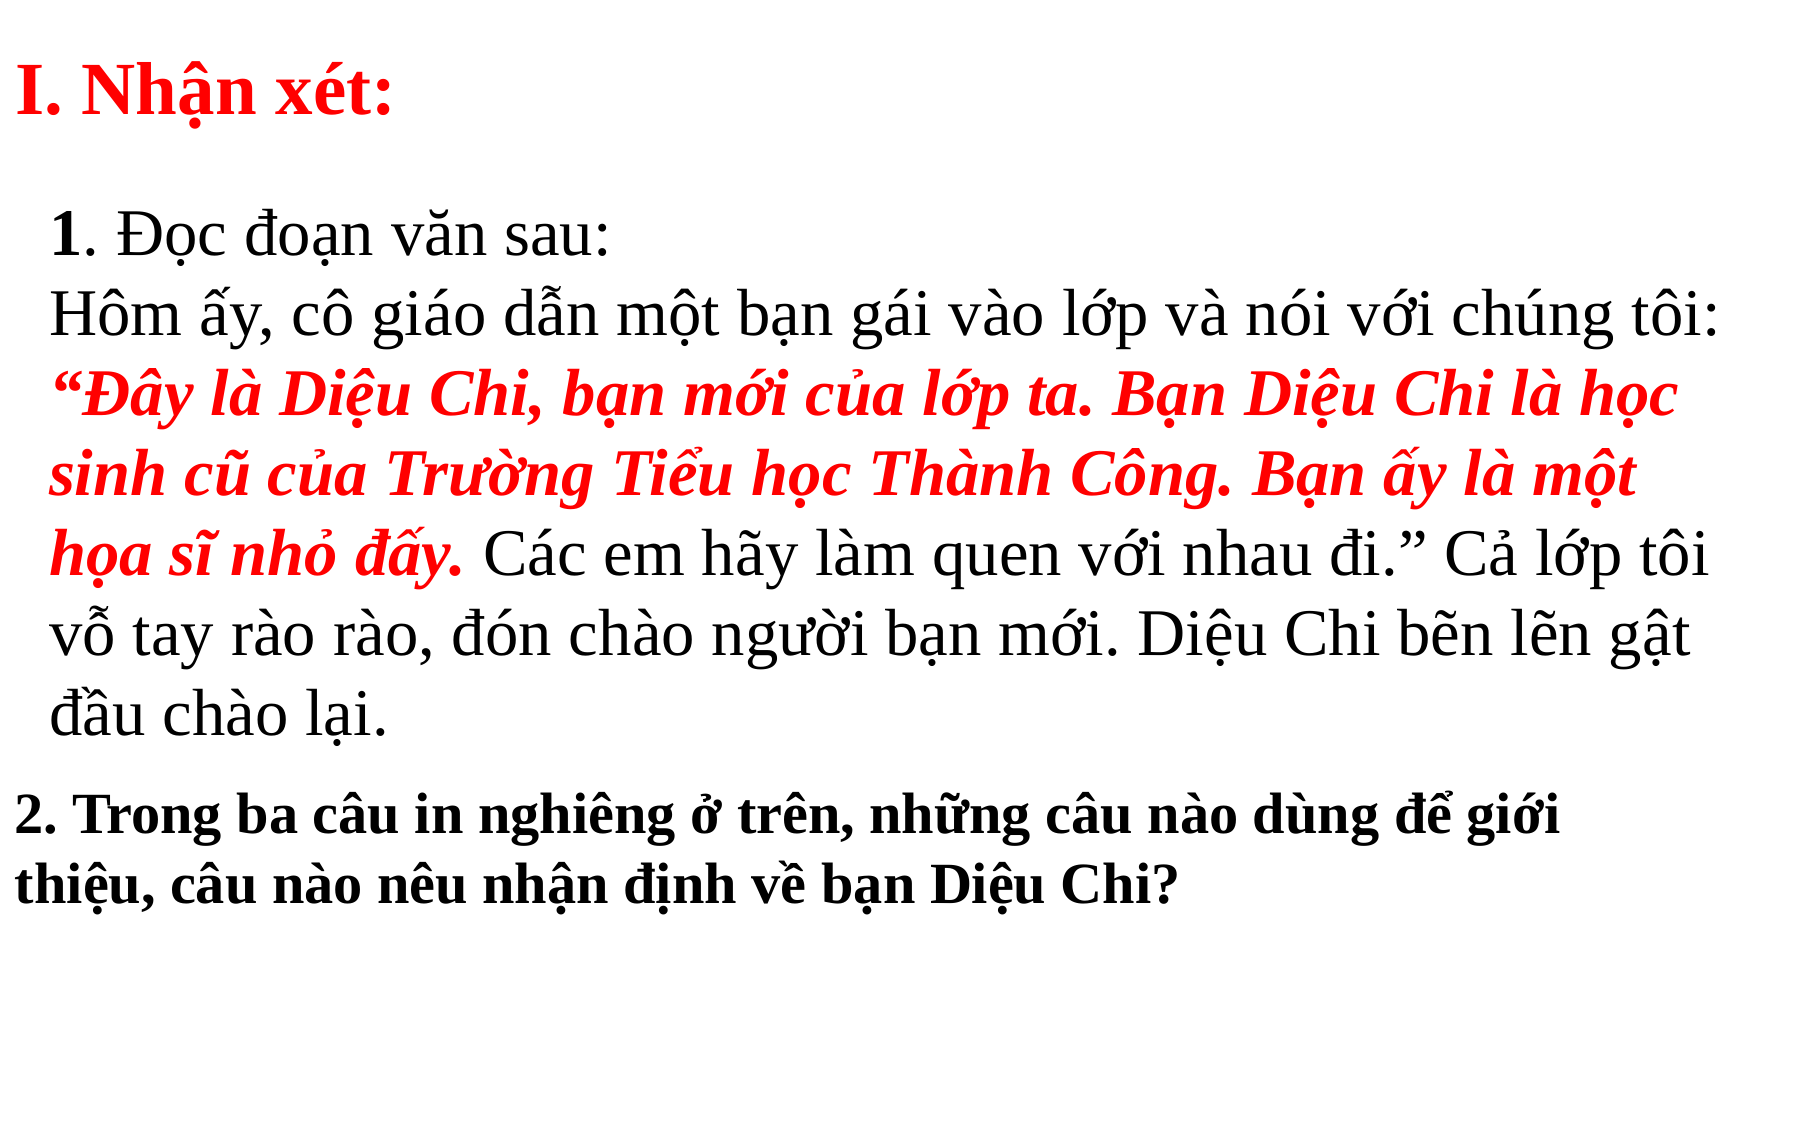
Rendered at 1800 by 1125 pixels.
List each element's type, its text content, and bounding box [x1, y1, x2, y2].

text_box 1. Đọc đoạn văn sau: Hôm ấy, cô giáo dẫn một bạn gái vào lớp và nói với chúng tôi: “Đây là Diệu Chi, bạn mới của lớp ta. Bạn Diệu Chi là học sinh cũ của Trường Tiểu học Thành Công. Bạn ấy là một họa sĩ nhỏ đấy. Các em hãy làm quen với nhau đi.” Cả lớp tôi vỗ tay rào rào, đón chào người bạn mới. Diệu Chi bẽn lẽn gật đầu chào lại. [34, 181, 1770, 757]
title I. Nhận xét: [0, 0, 450, 182]
text_box 2. Trong ba câu in nghiêng ở trên, những câu nào dùng để giới thiệu, câu nào nêu nhận định về bạn Diệu Chi? [0, 767, 1705, 993]
